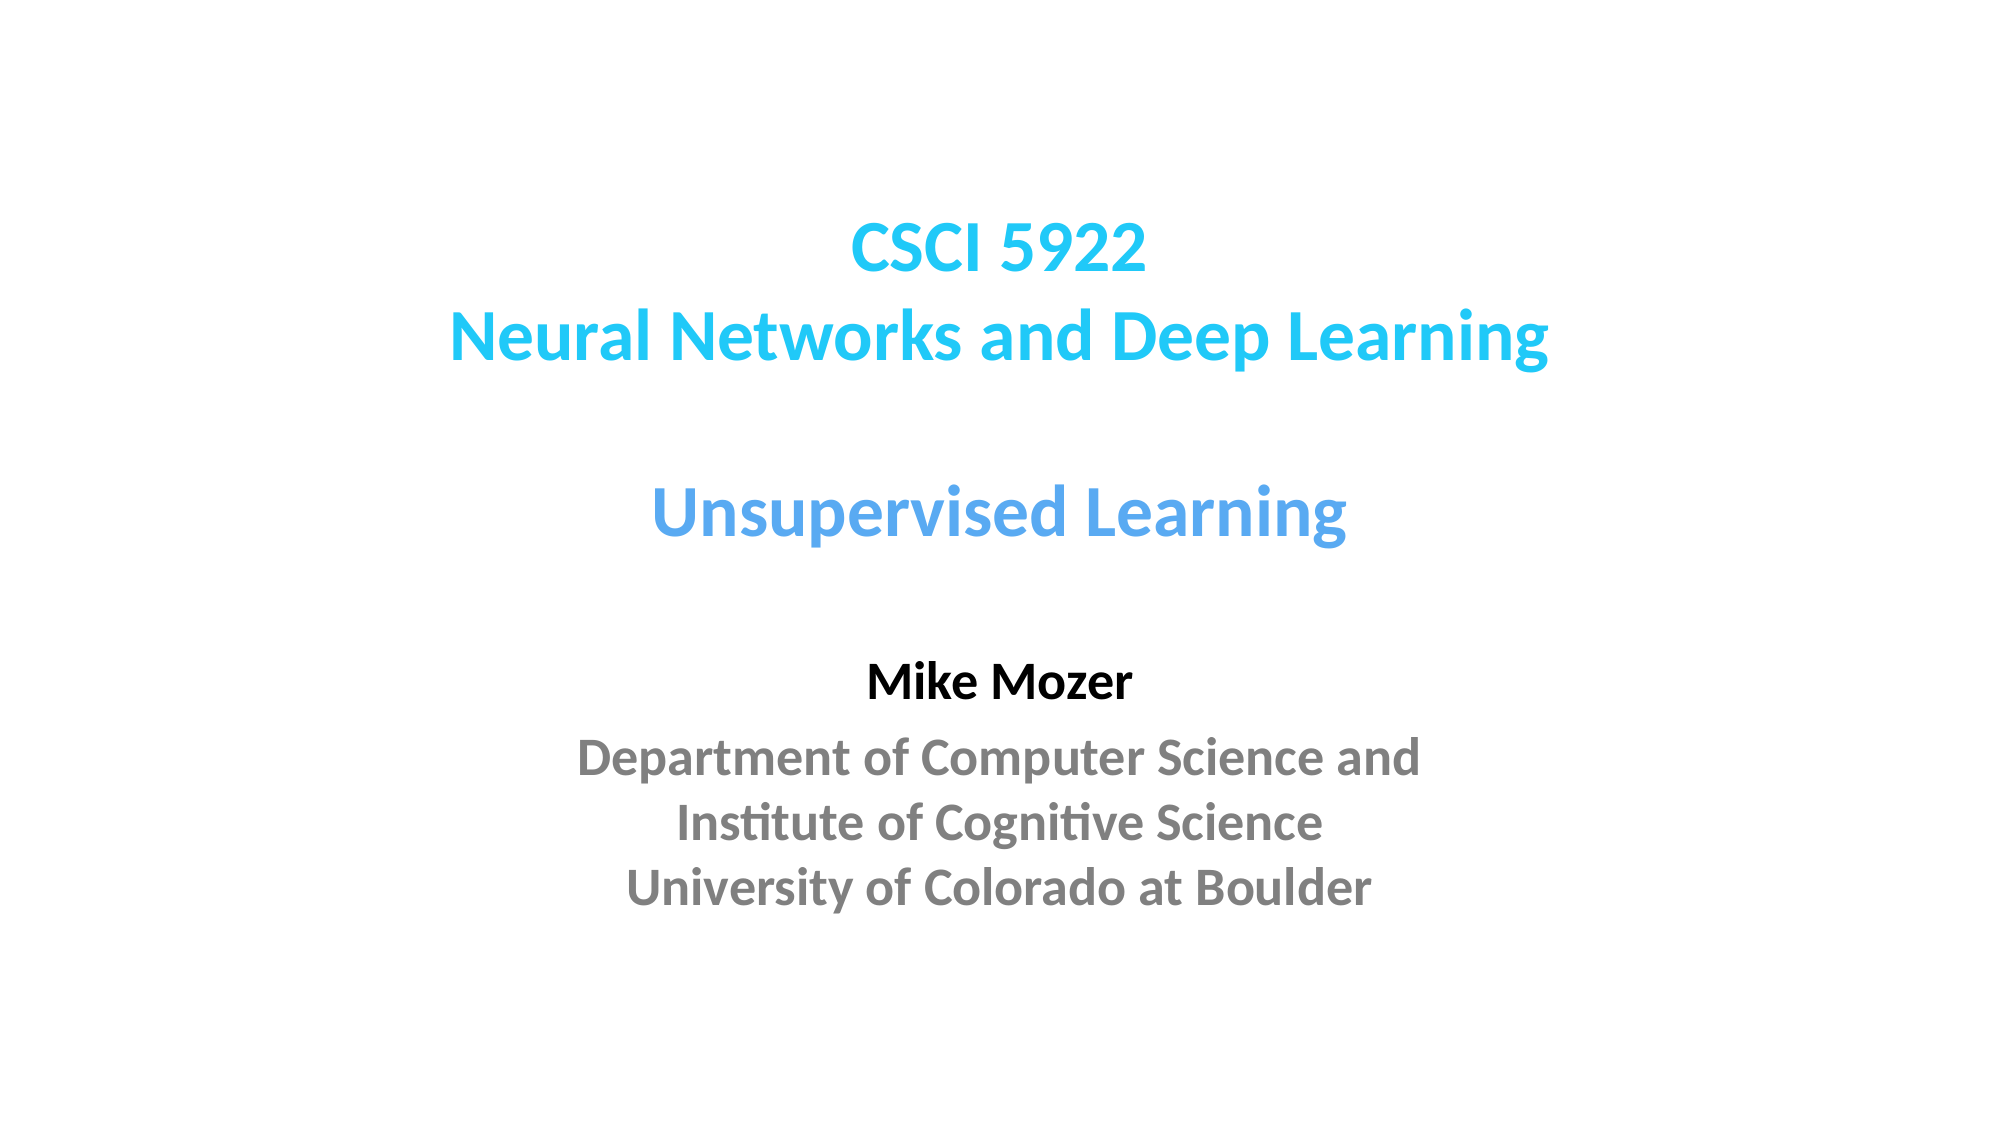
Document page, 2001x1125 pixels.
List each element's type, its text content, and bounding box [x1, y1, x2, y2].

title CSCI 5922 Neural Networks and Deep Learning Unsupervised Learning [150, 158, 1850, 591]
subtitle Mike Mozer Department of Computer Science and Institute of Cognitive Science University of Colorado at Boulder [300, 637, 1700, 925]
